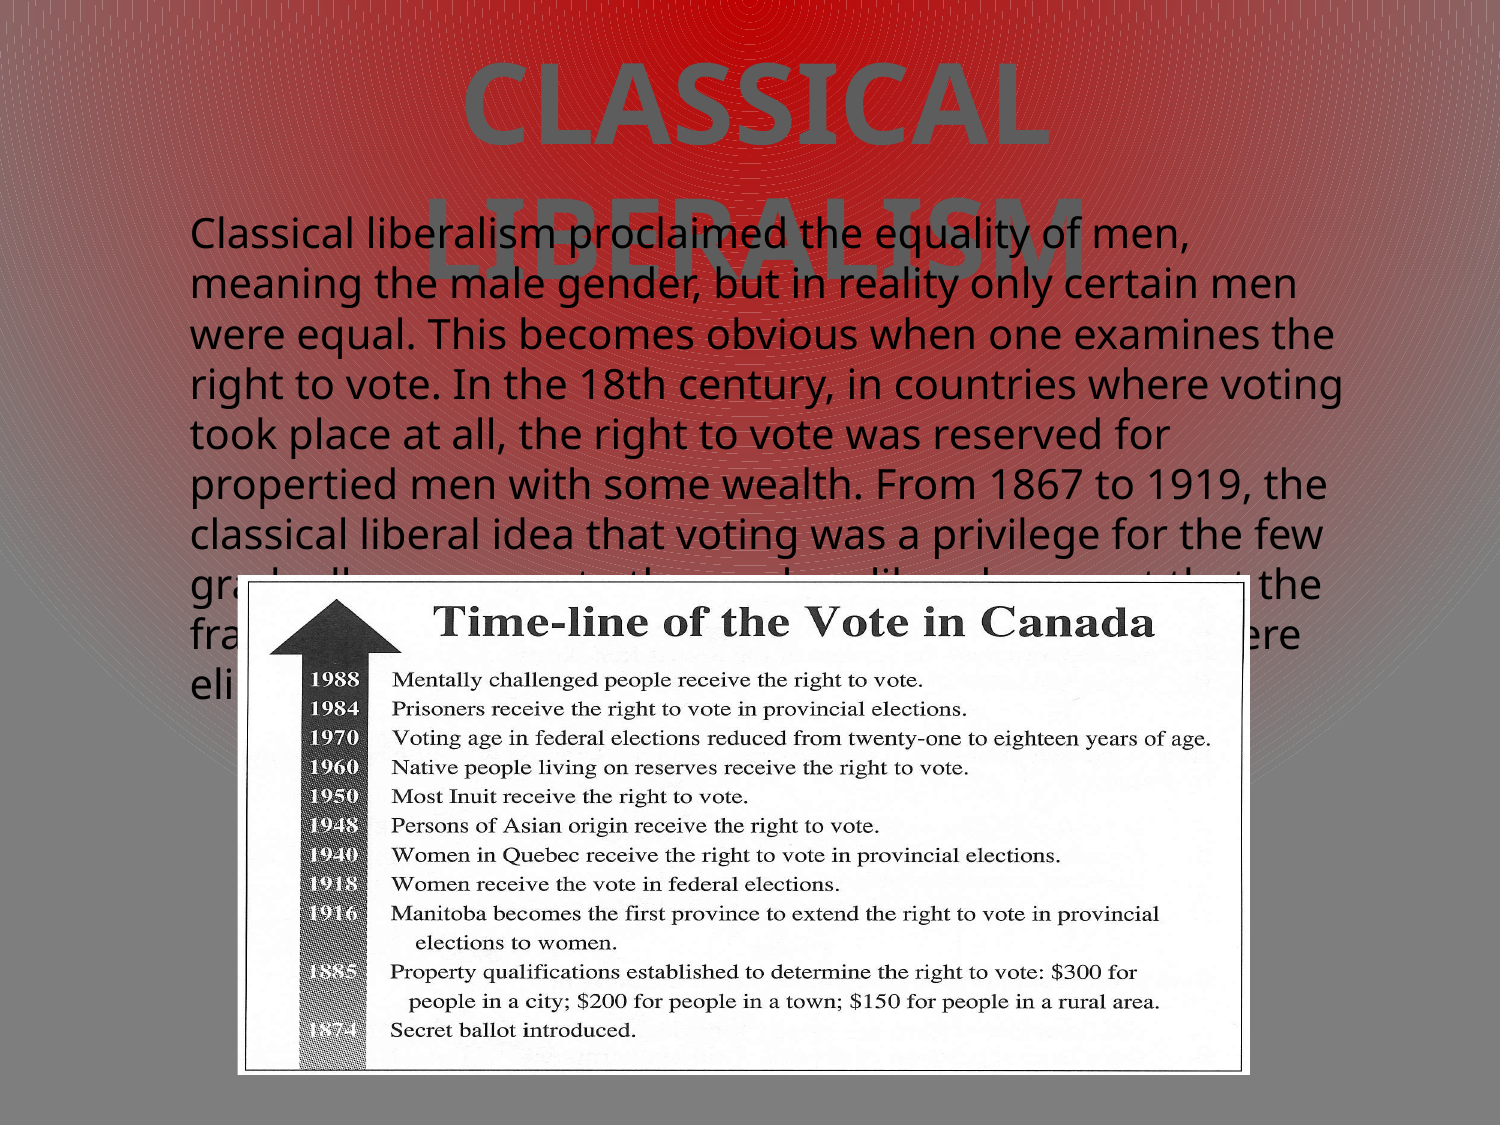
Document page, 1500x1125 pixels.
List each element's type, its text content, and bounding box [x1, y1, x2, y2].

picture [237, 574, 1251, 1076]
text_box Classical liberalism proclaimed the equality of men, meaning the male gender, but in reality only certain men were equal. This becomes obvious when one examines the right to vote. In the 18th century, in countries where voting took place at all, the right to vote was reserved for propertied men with some wealth. From 1867 to 1919, the classical liberal idea that voting was a privilege for the few gradually gave way to the modern liberal concept that the franchise was a right, and the various qualifications were eliminated, at first for men only. [174, 199, 1375, 715]
